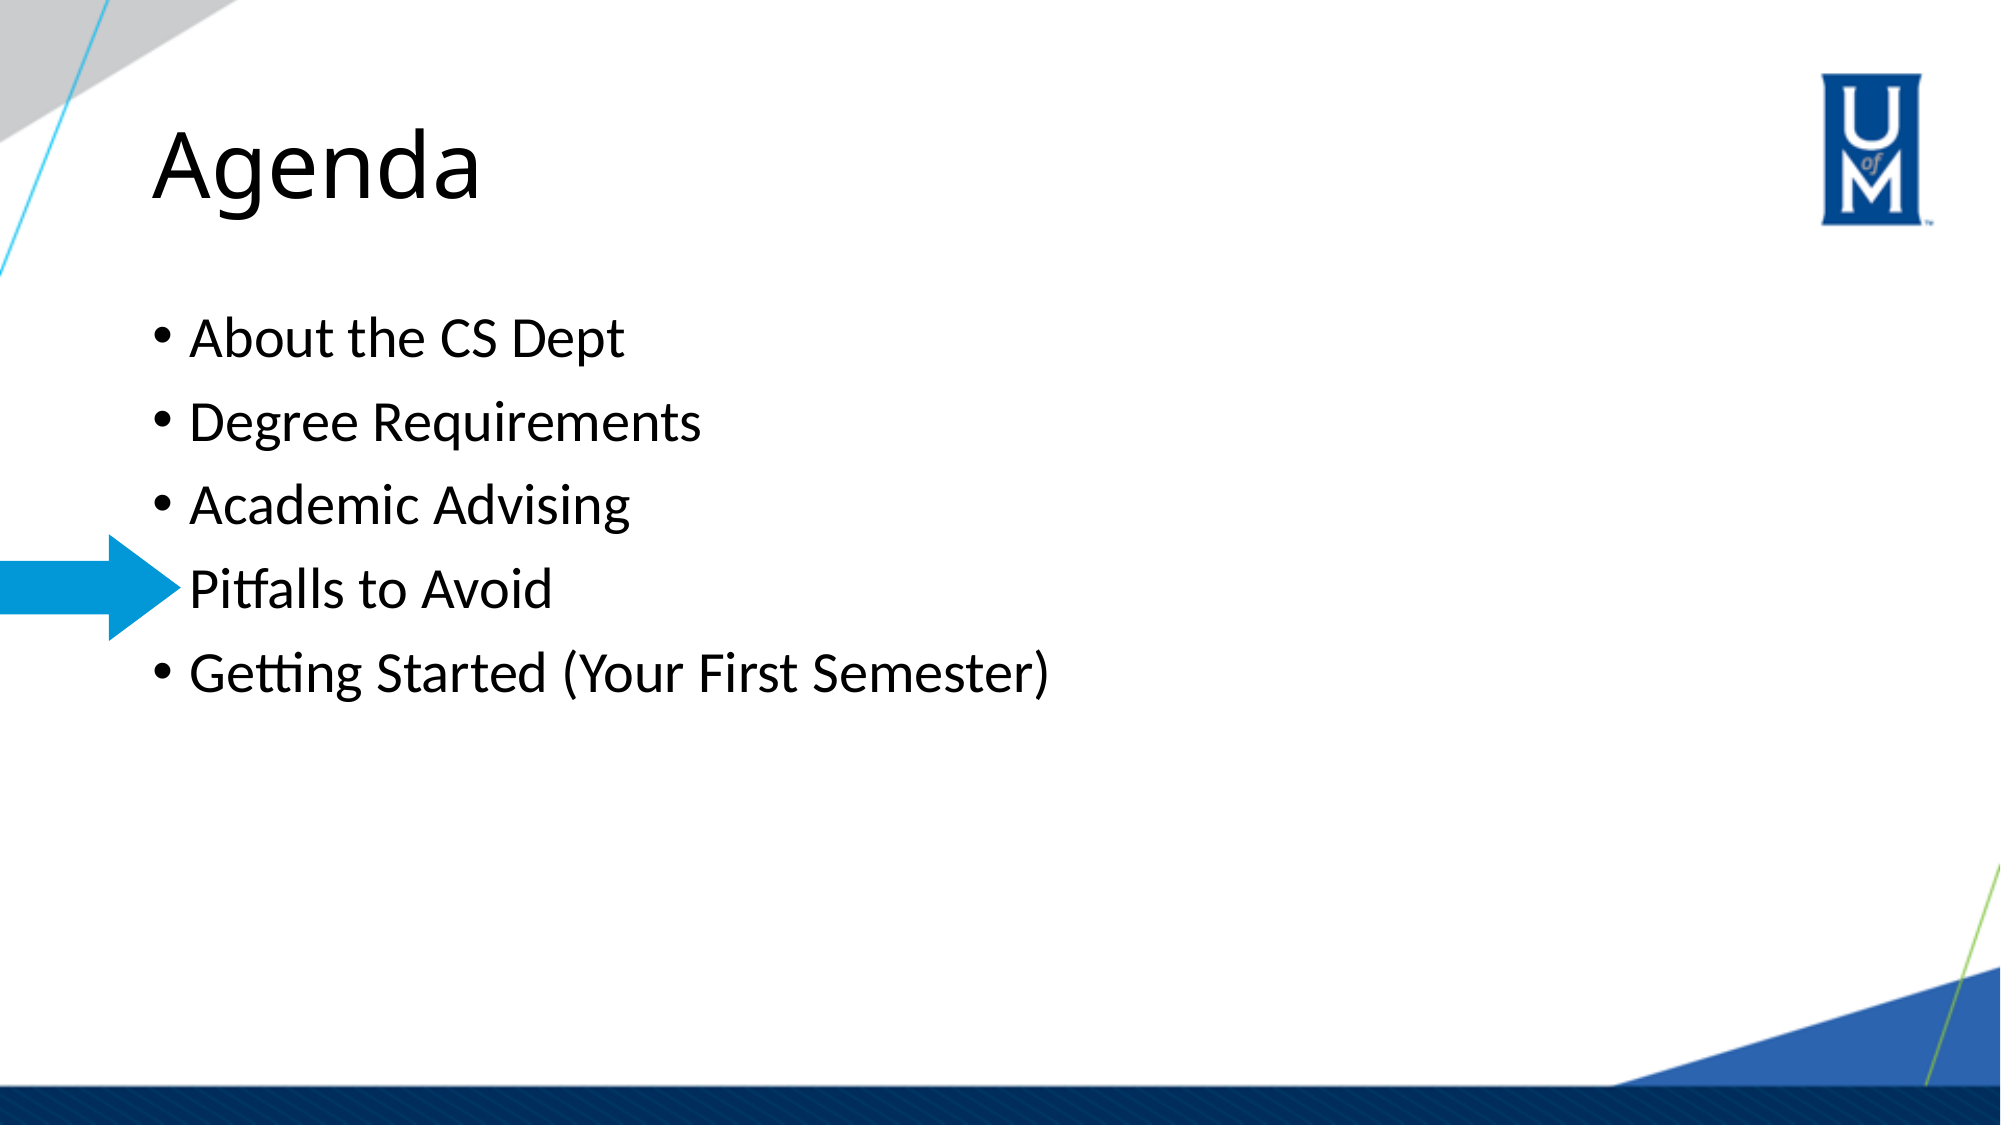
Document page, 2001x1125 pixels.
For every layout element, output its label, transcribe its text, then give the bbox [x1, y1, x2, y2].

title Agenda [137, 59, 1863, 278]
picture [0, 0, 2001, 1125]
text_box [0, 532, 183, 644]
list About the CS Dept Degree Requirements Academic Advising Pitfalls to Avoid Getting Started (Your First Semester) [137, 299, 1863, 1014]
